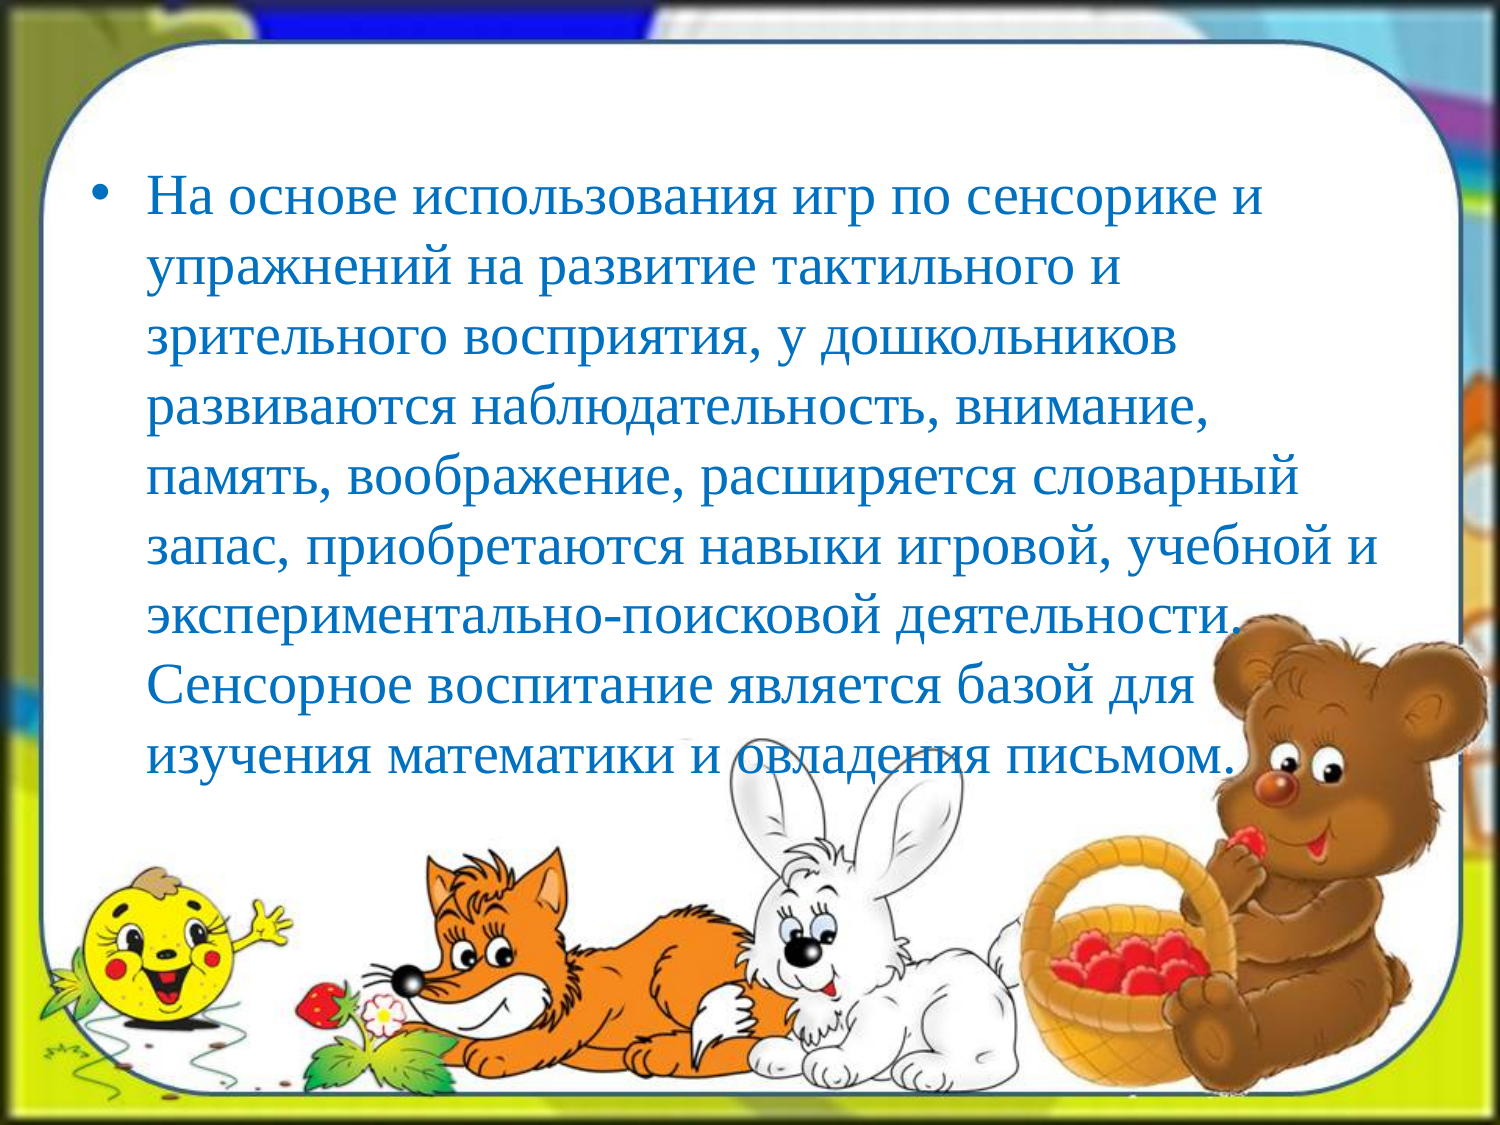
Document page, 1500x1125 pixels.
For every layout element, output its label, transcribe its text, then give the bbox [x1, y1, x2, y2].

list На основе использования игр по сенсорике и упражнений на развитие тактильного и зрительного восприятия, у дошкольников развиваются наблюдательность, внимание, память, воображение, расширяется словарный запас, приобретаются навыки игровой, учебной и экспериментально-поисковой деятельности. Сенсорное воспитание является базой для изучения математики и овладения письмом. [75, 149, 1425, 1005]
picture [0, 0, 1500, 1125]
